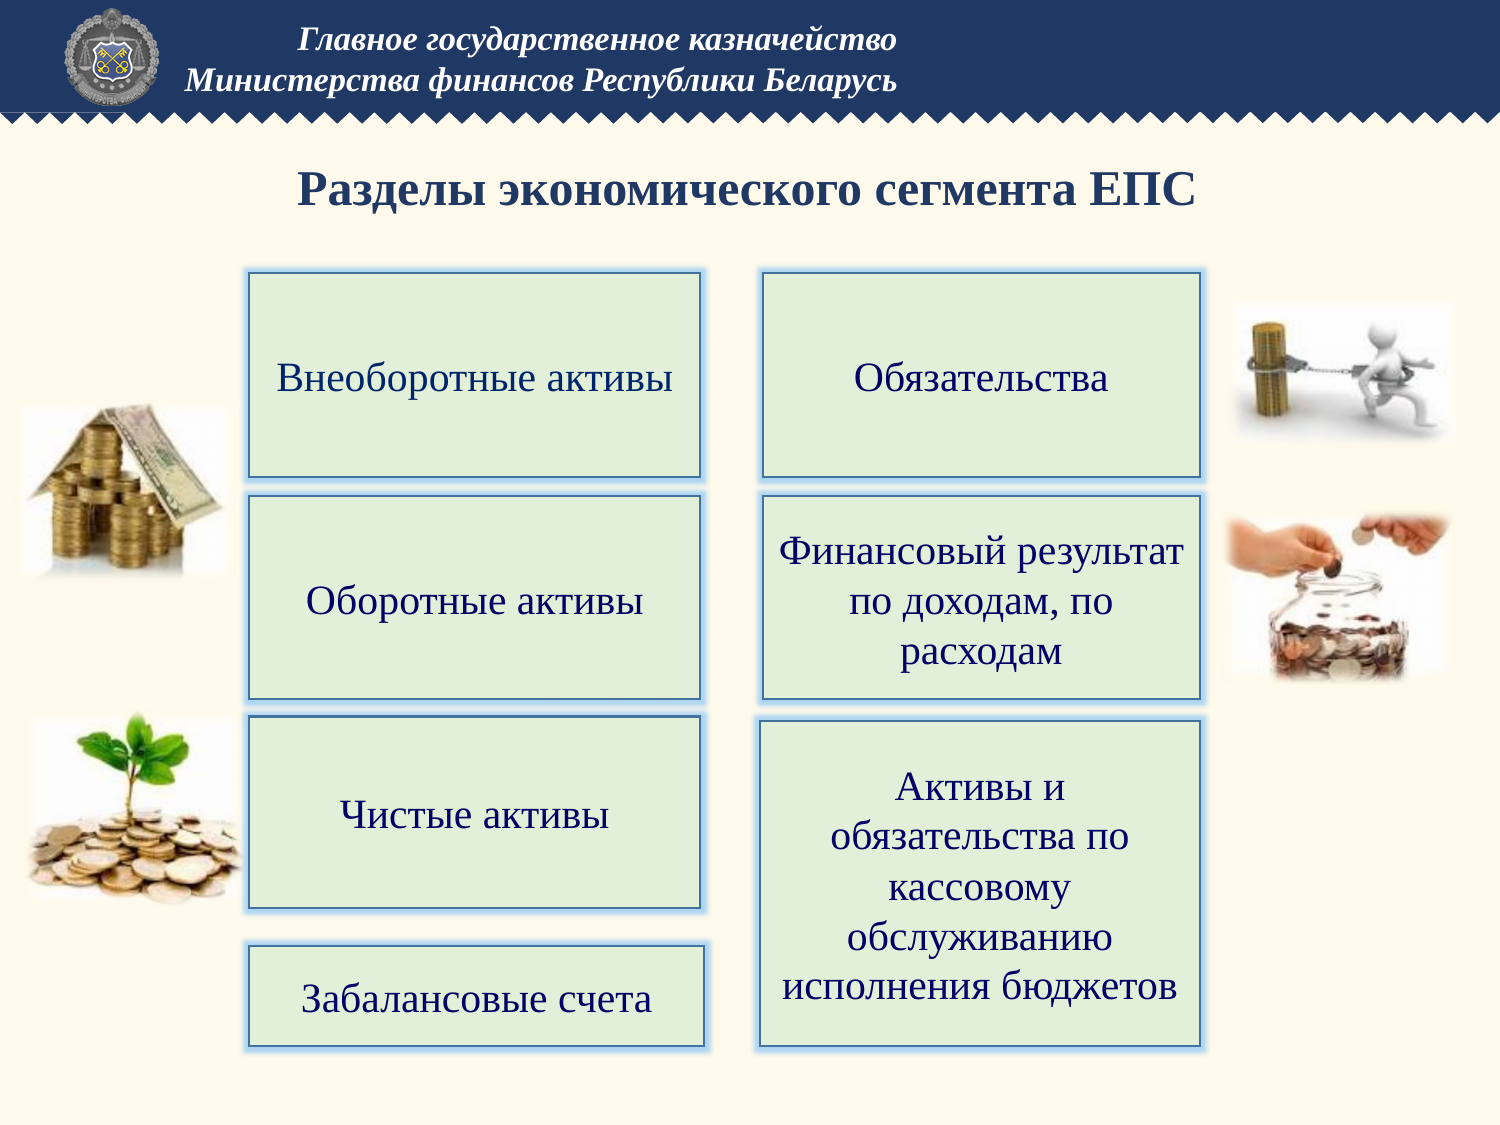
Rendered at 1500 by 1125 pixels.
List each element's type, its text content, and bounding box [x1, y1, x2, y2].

picture [64, 8, 162, 106]
picture [1225, 292, 1463, 451]
text_box Забалансовые счета [248, 945, 705, 1047]
text_box Активы и обязательства по кассовому обслуживанию исполнения бюджетов [759, 720, 1201, 1047]
picture [24, 708, 245, 909]
picture [12, 397, 237, 584]
text_box Финансовый результат по доходам, по расходам [762, 495, 1201, 700]
text_box Внеоборотные активы [248, 272, 701, 478]
picture [1220, 509, 1456, 686]
text_box Оборотные активы [248, 495, 701, 700]
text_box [0, 0, 1500, 125]
text_box Разделы экономического сегмента ЕПС [85, 147, 1410, 223]
text_box Обязательства [762, 272, 1201, 478]
text_box Чистые активы [248, 715, 701, 909]
